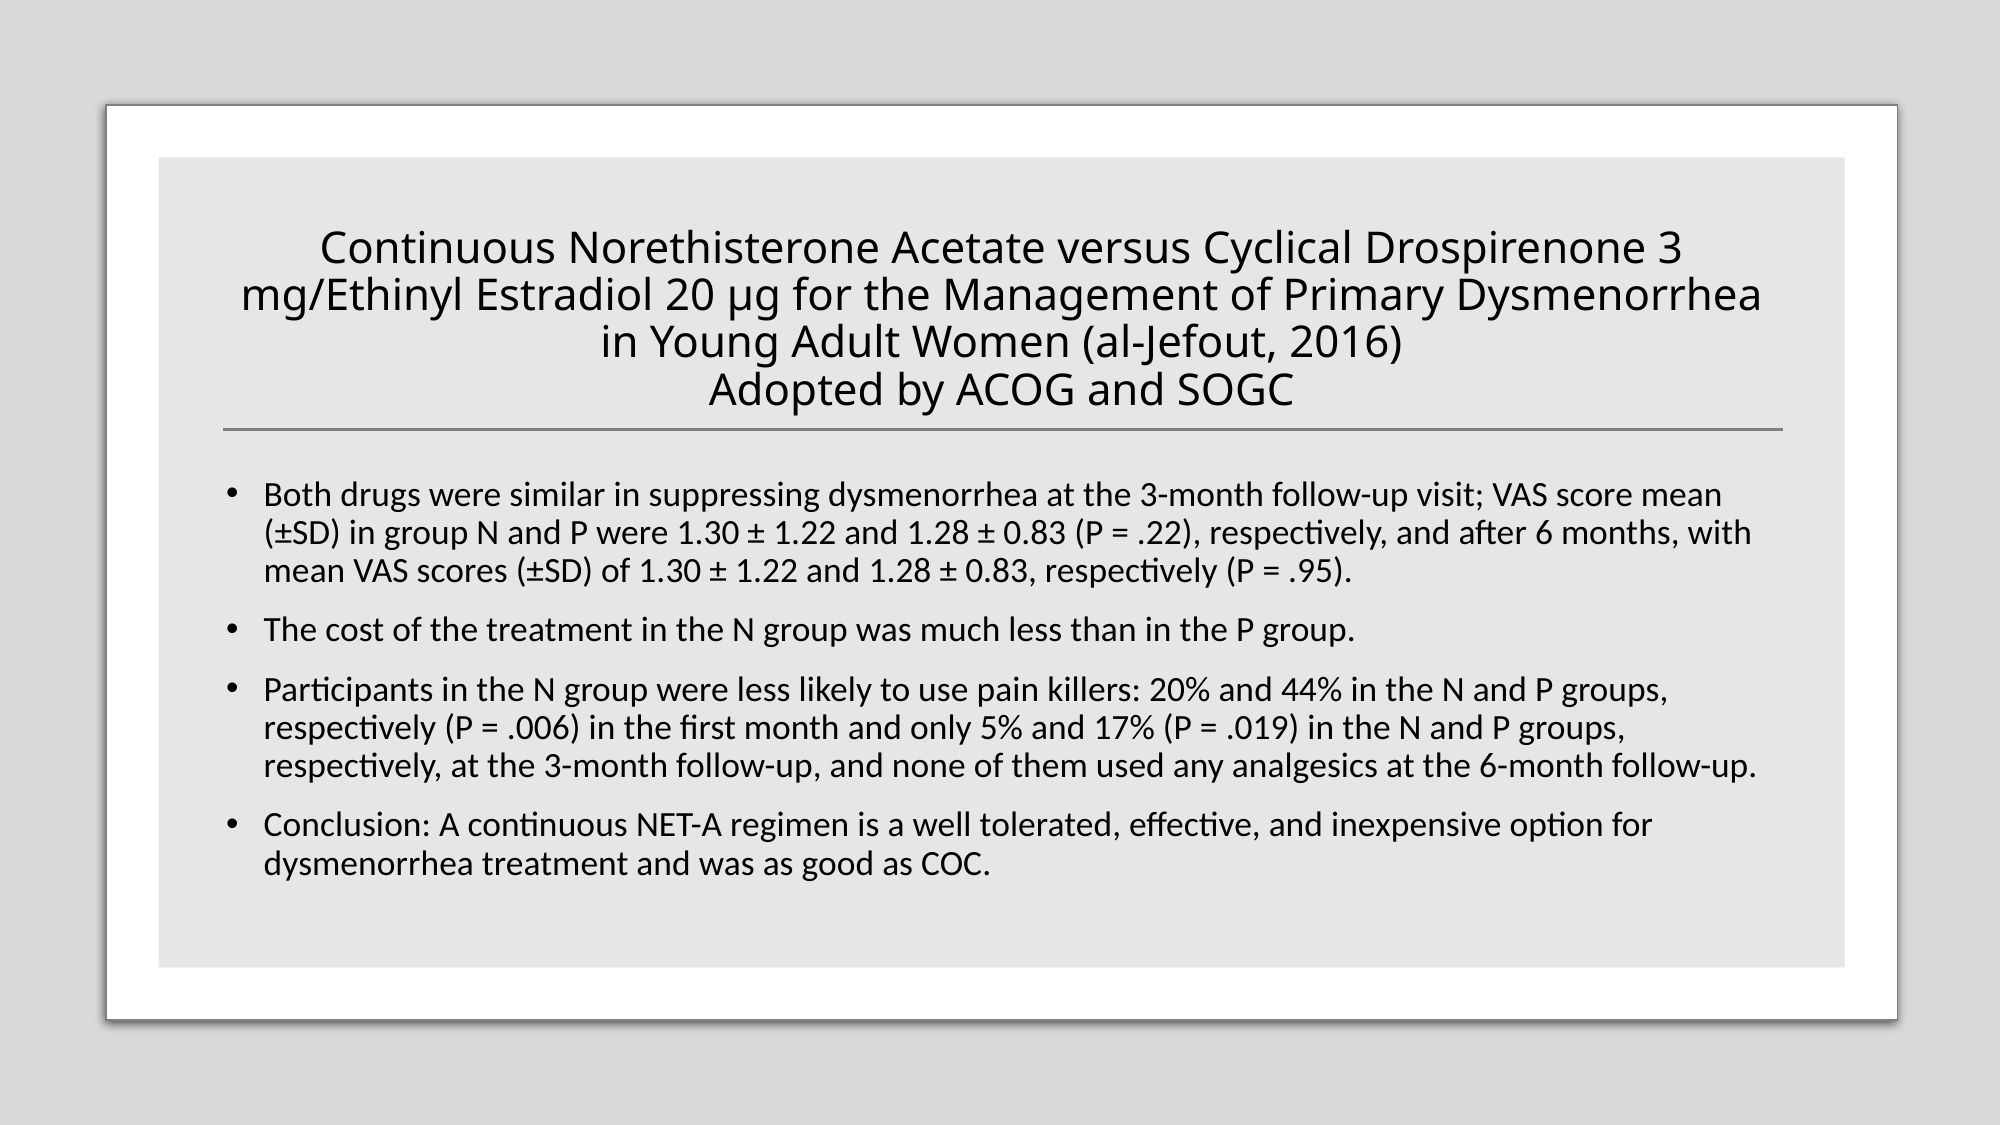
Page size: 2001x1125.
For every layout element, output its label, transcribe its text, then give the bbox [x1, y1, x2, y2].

text_box [158, 156, 1846, 968]
text_box [105, 104, 1898, 1021]
title Continuous Norethisterone Acetate versus Cyclical Drospirenone 3 mg/Ethinyl Estradiol 20 μg for the Management of Primary Dysmenorrhea in Young Adult Women (al-Jefout, 2016) Adopted by ACOG and SOGC [211, 210, 1793, 430]
list Both drugs were similar in suppressing dysmenorrhea at the 3-month follow-up visit; VAS score mean (±SD) in group N and P were 1.30 ± 1.22 and 1.28 ± 0.83 (P = .22), respectively, and after 6 months, with mean VAS scores (±SD) of 1.30 ± 1.22 and 1.28 ± 0.83, respectively (P = .95). The cost of the treatment in the N group was much less than in the P group. Participants in the N group were less likely to use pain killers: 20% and 44% in the N and P groups, respectively (P = .006) in the first month and only 5% and 17% (P = .019) in the N and P groups, respectively, at the 3-month follow-up, and none of them used any analgesics at the 6-month follow-up. Conclusion: A continuous NET-A regimen is a well tolerated, effective, and inexpensive option for dysmenorrhea treatment and was as good as COC. [211, 468, 1793, 914]
text_box [0, 0, 2000, 1125]
